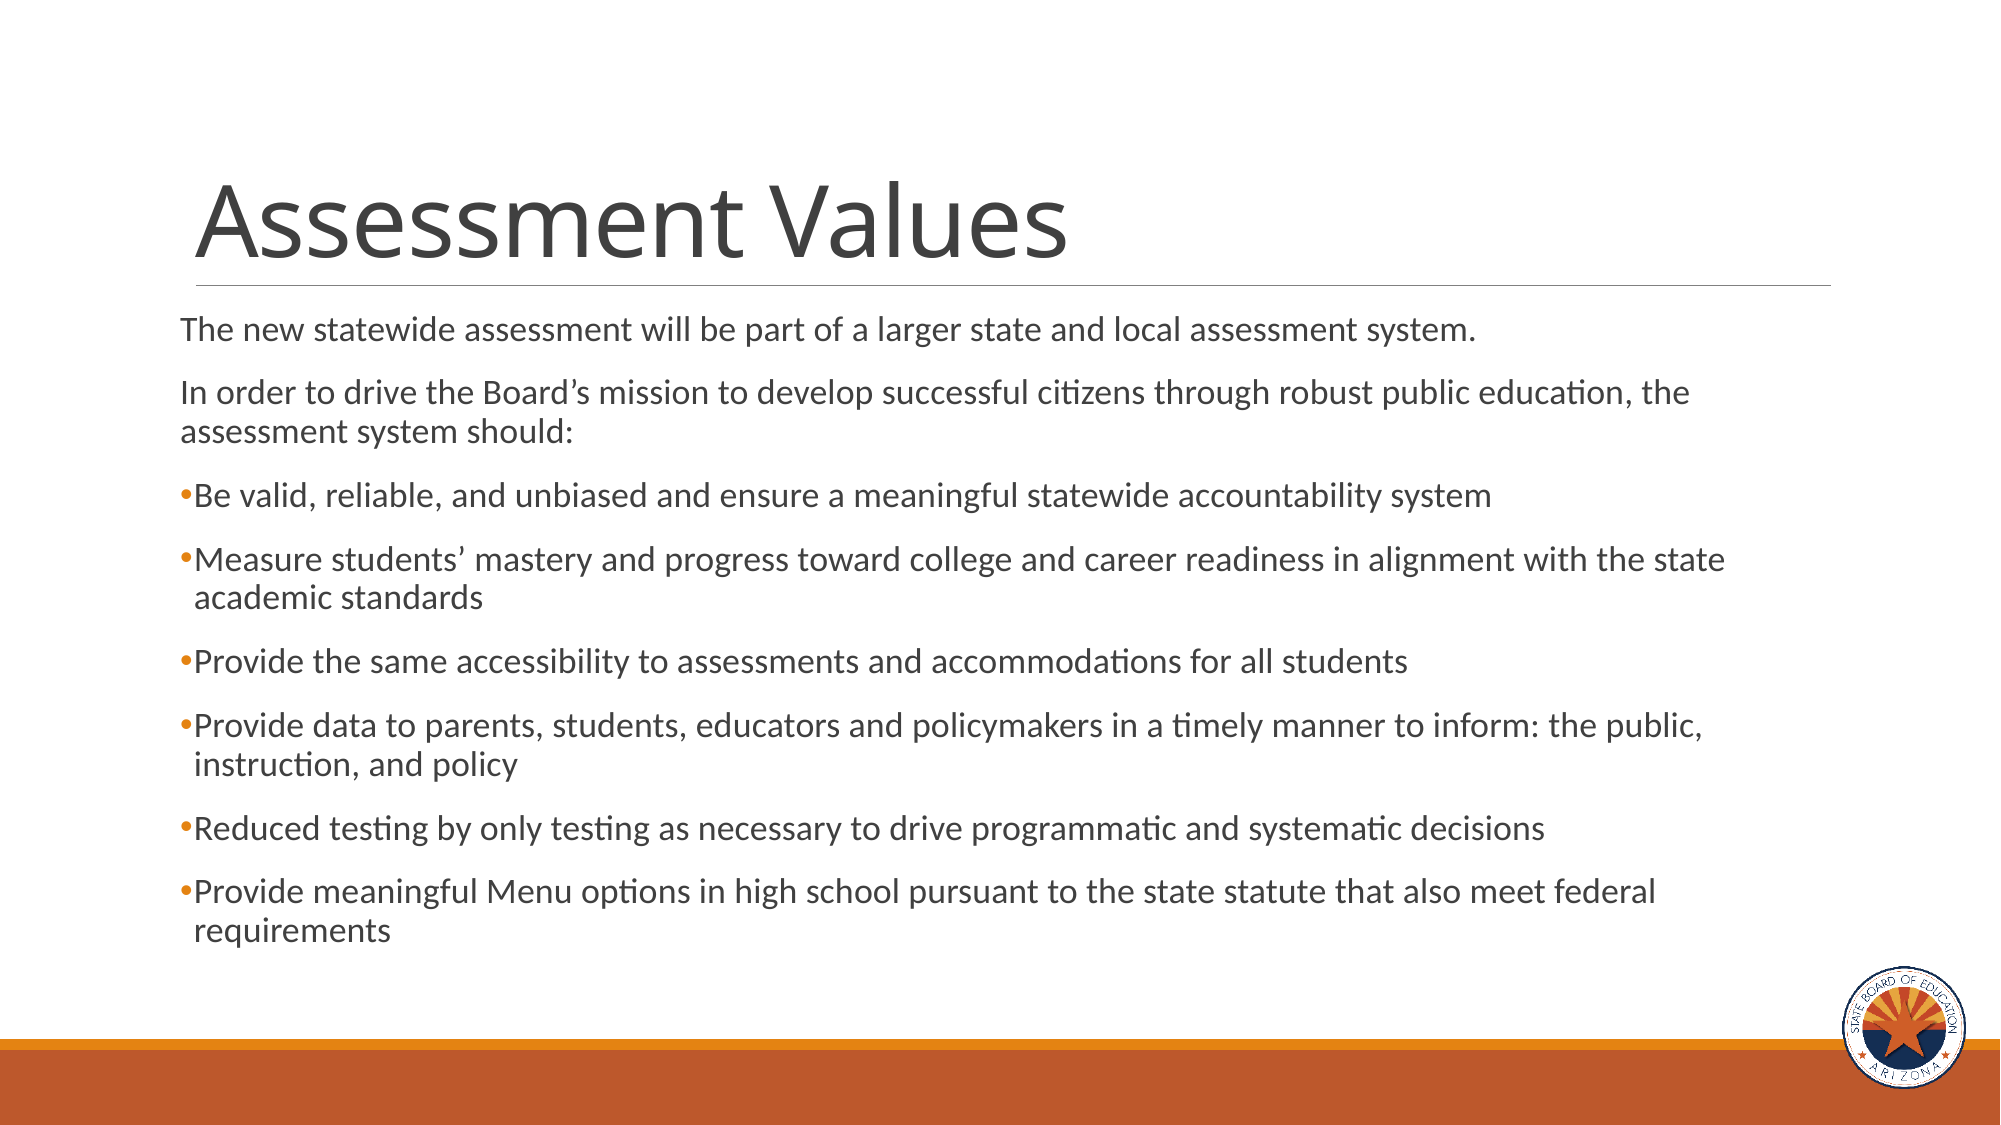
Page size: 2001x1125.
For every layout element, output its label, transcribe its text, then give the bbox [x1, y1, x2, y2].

title Assessment Values [180, 47, 1830, 285]
list The new statewide assessment will be part of a larger state and local assessment system. In order to drive the Board’s mission to develop successful citizens through robust public education, the assessment system should: Be valid, reliable, and unbiased and ensure a meaningful statewide accountability system Measure students’ mastery and progress toward college and career readiness in alignment with the state academic standards Provide the same accessibility to assessments and accommodations for all students Provide data to parents, students, educators and policymakers in a timely manner to inform: the public, instruction, and policy Reduced testing by only testing as necessary to drive programmatic and systematic decisions Provide meaningful Menu options in high school pursuant to the state statute that also meet federal requirements [180, 302, 1830, 963]
picture [1842, 965, 1966, 1089]
